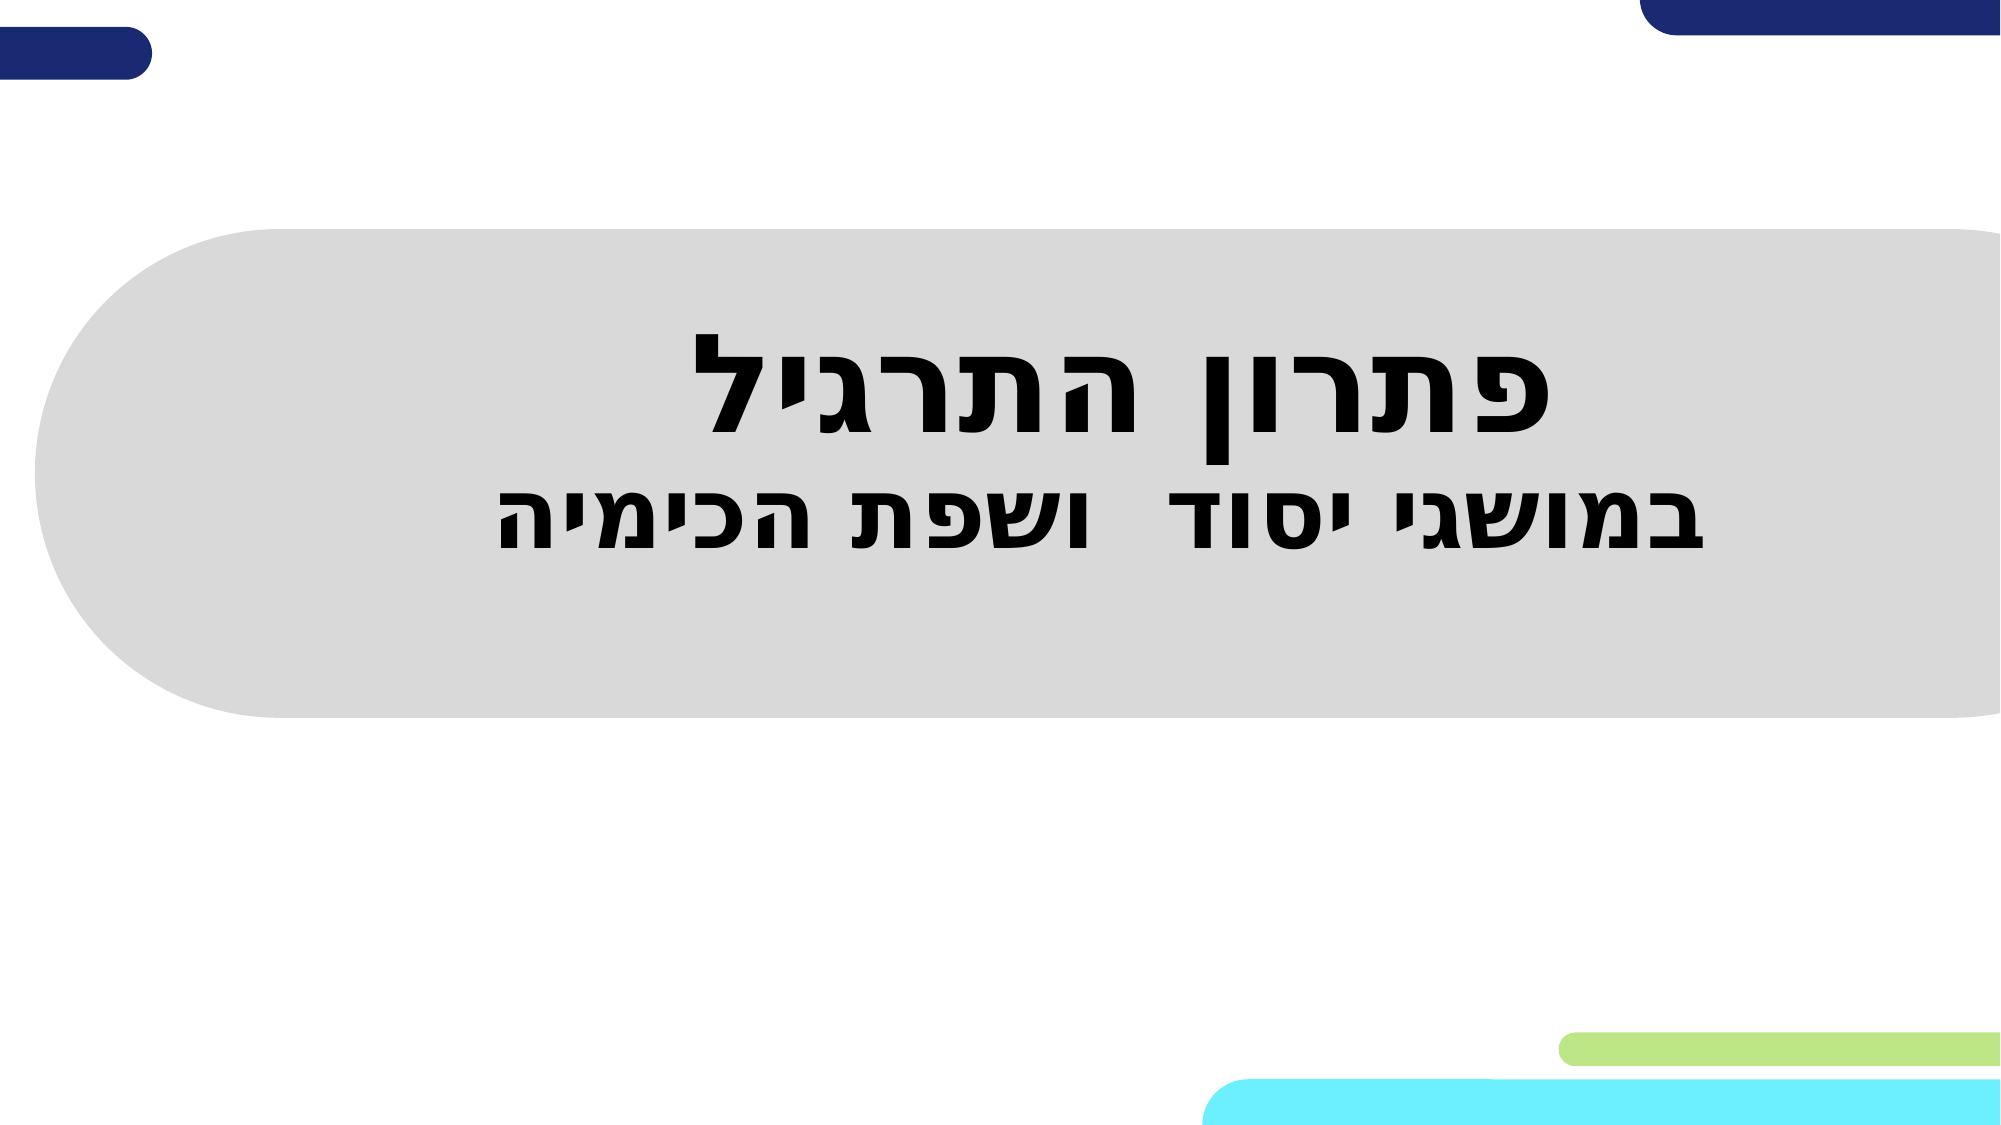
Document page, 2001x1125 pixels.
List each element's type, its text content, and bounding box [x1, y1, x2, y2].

title פתרון התרגיל במושגי יסוד ושפת הכימיה [45, 338, 2000, 546]
text_box [267, 546, 1778, 758]
